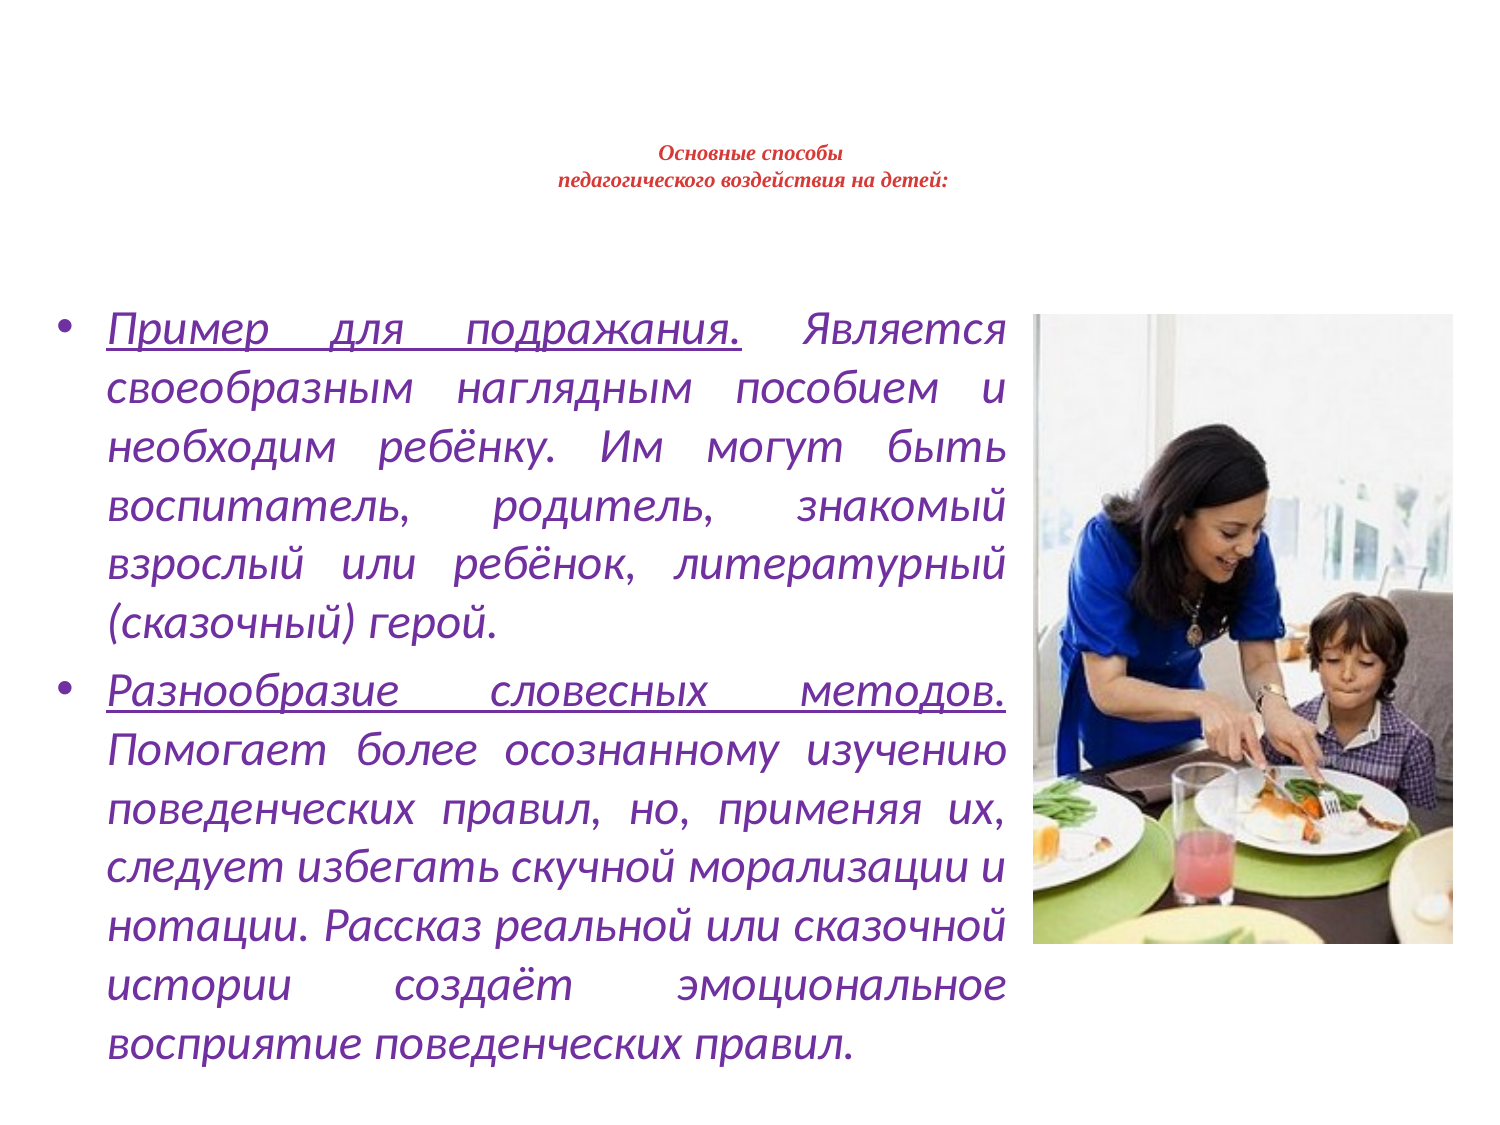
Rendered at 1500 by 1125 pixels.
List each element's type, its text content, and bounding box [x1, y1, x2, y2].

picture [1033, 314, 1453, 944]
title Основные способы педагогического воздействия на детей: [41, 101, 1467, 240]
list Пример для подражания. Является своеобразным наглядным пособием и необходим ребёнку. Им могут быть воспитатель, родитель, знакомый взрослый или ребёнок, литературный (сказочный) герой. Разнообразие словесных методов. Помогает более осознанному изучению поведенческих правил, но, применяя их, следует избегать скучной морализации и нотации. Рассказ реальной или сказочной истории создаёт эмоциональное восприятие поведенческих правил. [41, 219, 1022, 1094]
